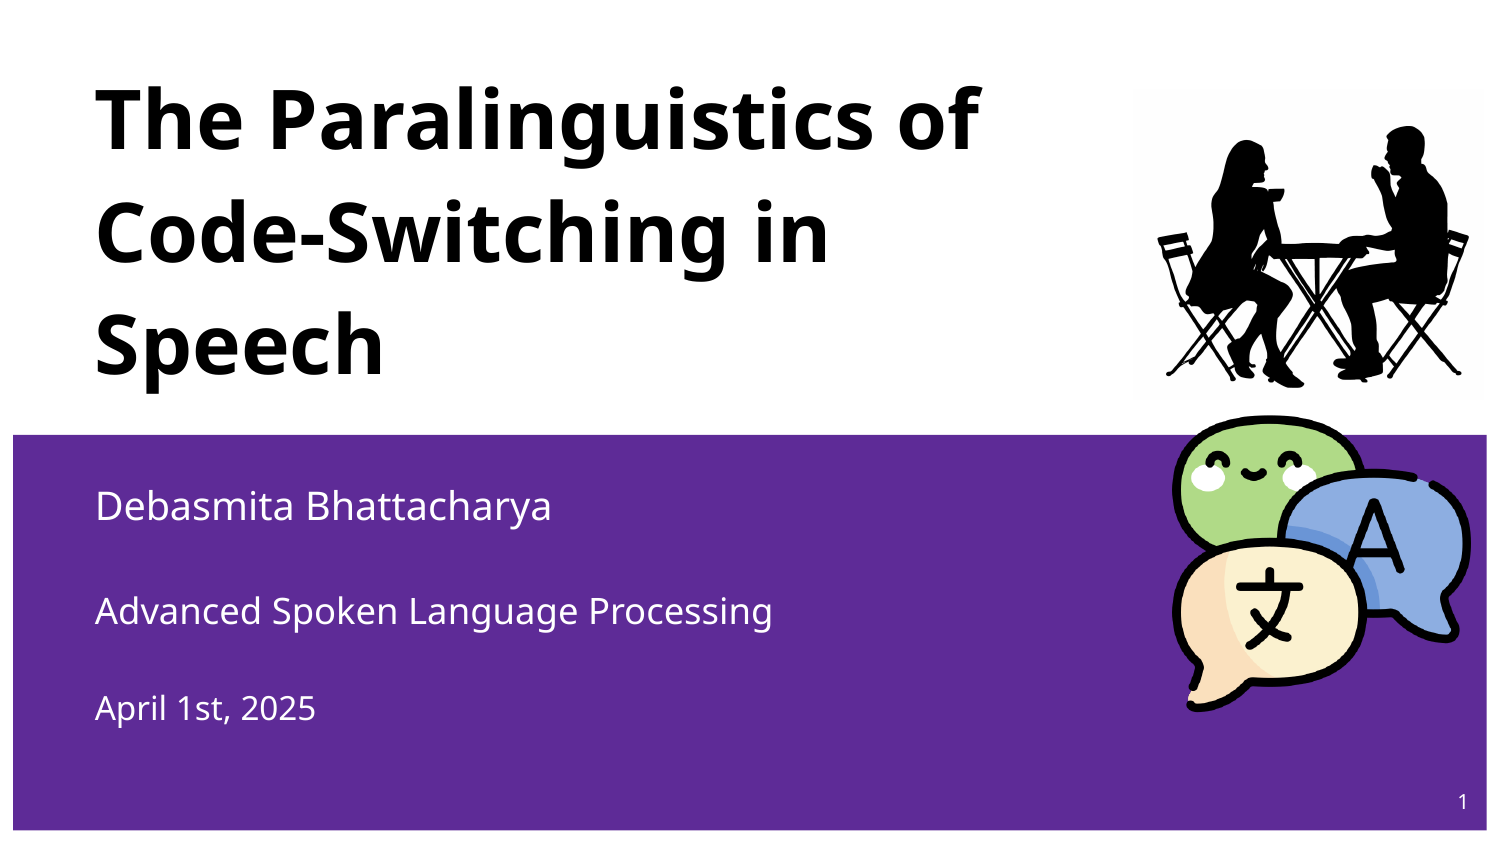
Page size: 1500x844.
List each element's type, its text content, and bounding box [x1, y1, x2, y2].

picture [1171, 413, 1471, 713]
subtitle Debasmita Bhattacharya Advanced Spoken Language Processing April 1st, 2025 [79, 463, 1423, 747]
slide_number ‹#› [1394, 769, 1484, 834]
picture [1132, 89, 1485, 400]
title The Paralinguistics of Code-Switching in Speech [79, 43, 1134, 415]
